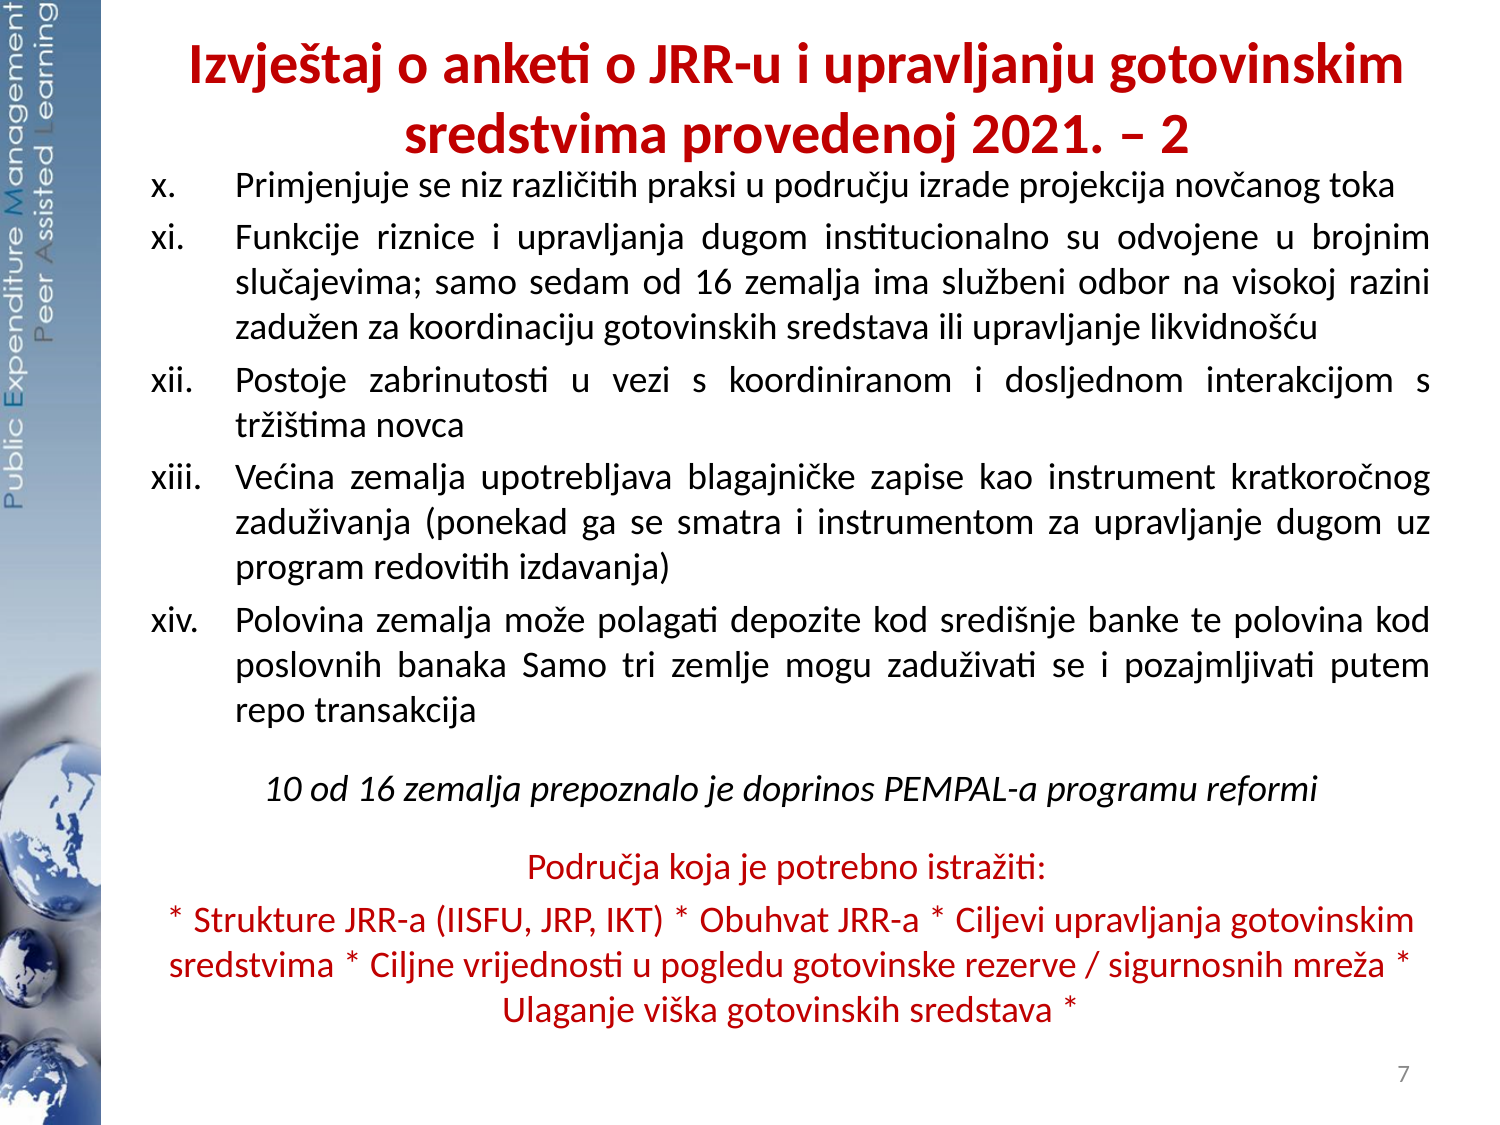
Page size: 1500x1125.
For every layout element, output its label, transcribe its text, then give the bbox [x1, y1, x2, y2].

title Izvještaj o anketi o JRR-u i upravljanju gotovinskim sredstvima provedenoj 2021. – 2 [139, 30, 1495, 159]
picture [0, 0, 101, 1125]
list Primjenjuje se niz različitih praksi u području izrade projekcija novčanog toka Funkcije riznice i upravljanja dugom institucionalno su odvojene u brojnim slučajevima; samo sedam od 16 zemalja ima službeni odbor na visokoj razini zadužen za koordinaciju gotovinskih sredstava ili upravljanje likvidnošću Postoje zabrinutosti u vezi s koordiniranom i dosljednom interakcijom s tržištima novca Većina zemalja upotrebljava blagajničke zapise kao instrument kratkoročnog zaduživanja (ponekad ga se smatra i instrumentom za upravljanje dugom uz program redovitih izdavanja) Polovina zemalja može polagati depozite kod središnje banke te polovina kod poslovnih banaka Samo tri zemlje mogu zaduživati se i pozajmljivati putem repo transakcija 10 od 16 zemalja prepoznalo je doprinos PEMPAL-a programu reformi Područja koja je potrebno istražiti: * Strukture JRR-a (IISFU, JRP, IKT) * Obuhvat JRR-a * Ciljevi upravljanja gotovinskim sredstvima * Ciljne vrijednosti u pogledu gotovinske rezerve / sigurnosnih mreža * Ulaganje viška gotovinskih sredstava * [143, 152, 1447, 1118]
